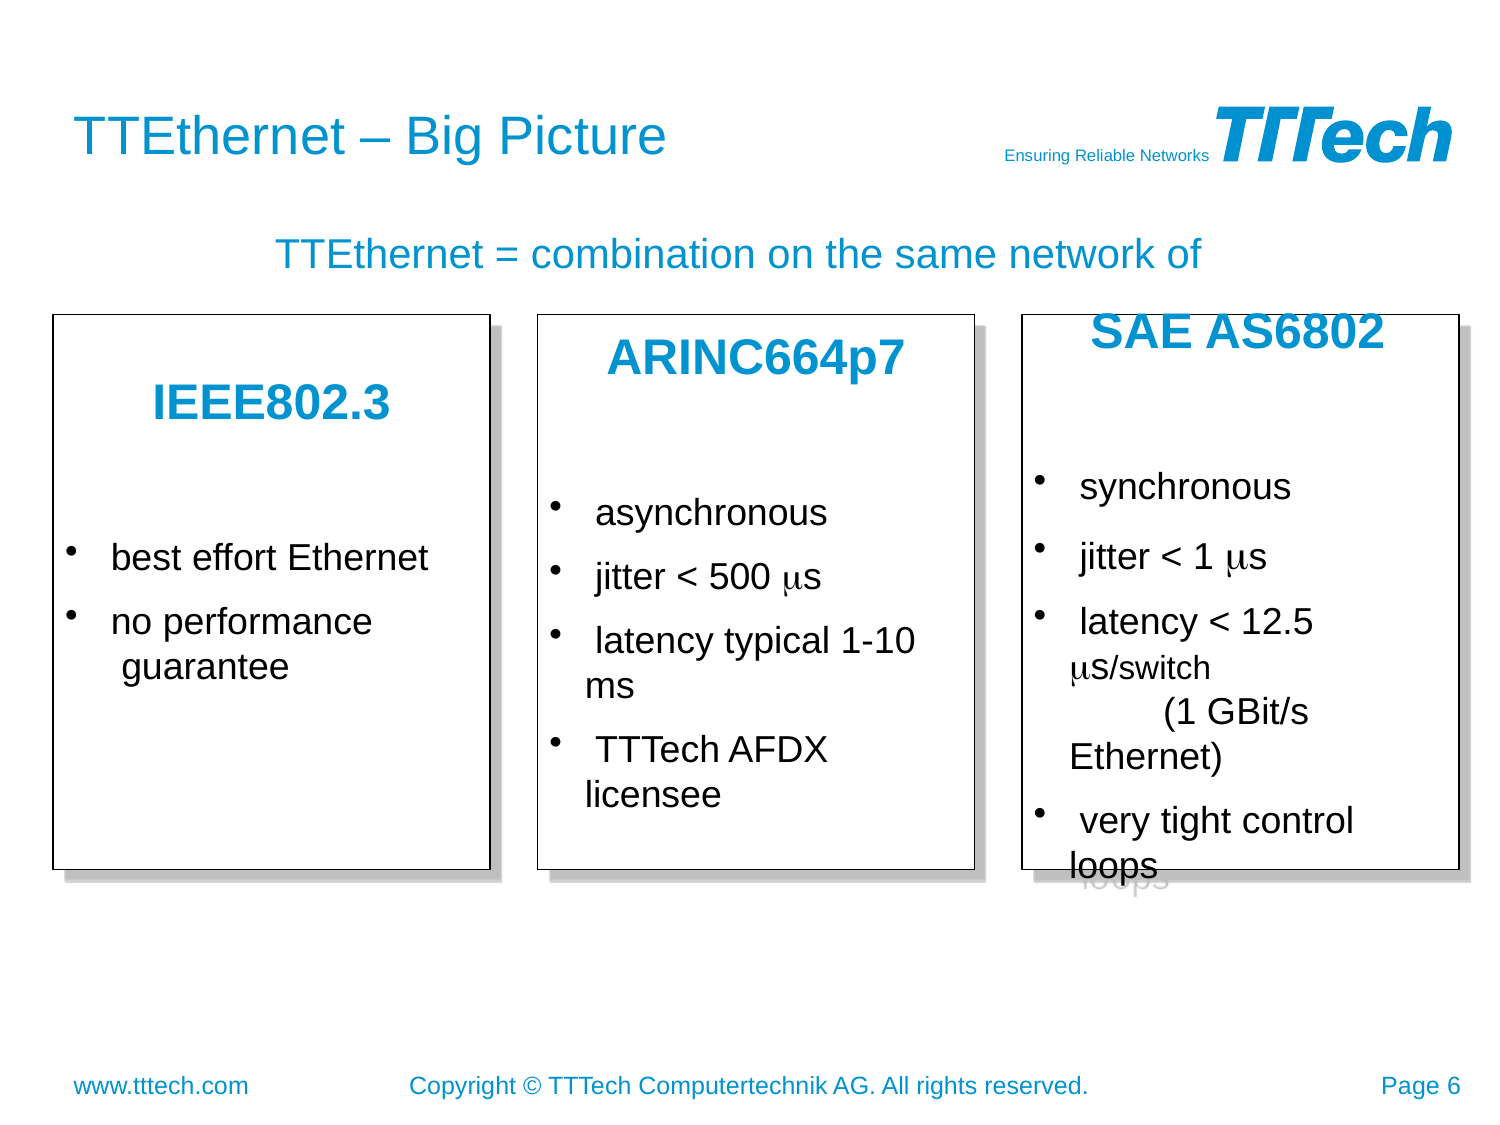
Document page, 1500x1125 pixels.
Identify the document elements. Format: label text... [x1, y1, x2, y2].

text_box ARINC664p7 asynchronous jitter < 500 ms latency typical 1-10 ms TTTech AFDX licensee [537, 314, 975, 870]
text_box TTEthernet = combination on the same network of [53, 219, 1424, 303]
title TTEthernet – Big Picture [58, 7, 945, 173]
text_box IEEE802.3 best effort Ethernet no performance guarantee [53, 314, 491, 870]
text_box SAE AS6802 synchronous jitter < 1 ms latency < 12.5 ms/switch (1 GBit/s Ethernet) very tight control loops [1021, 314, 1459, 870]
